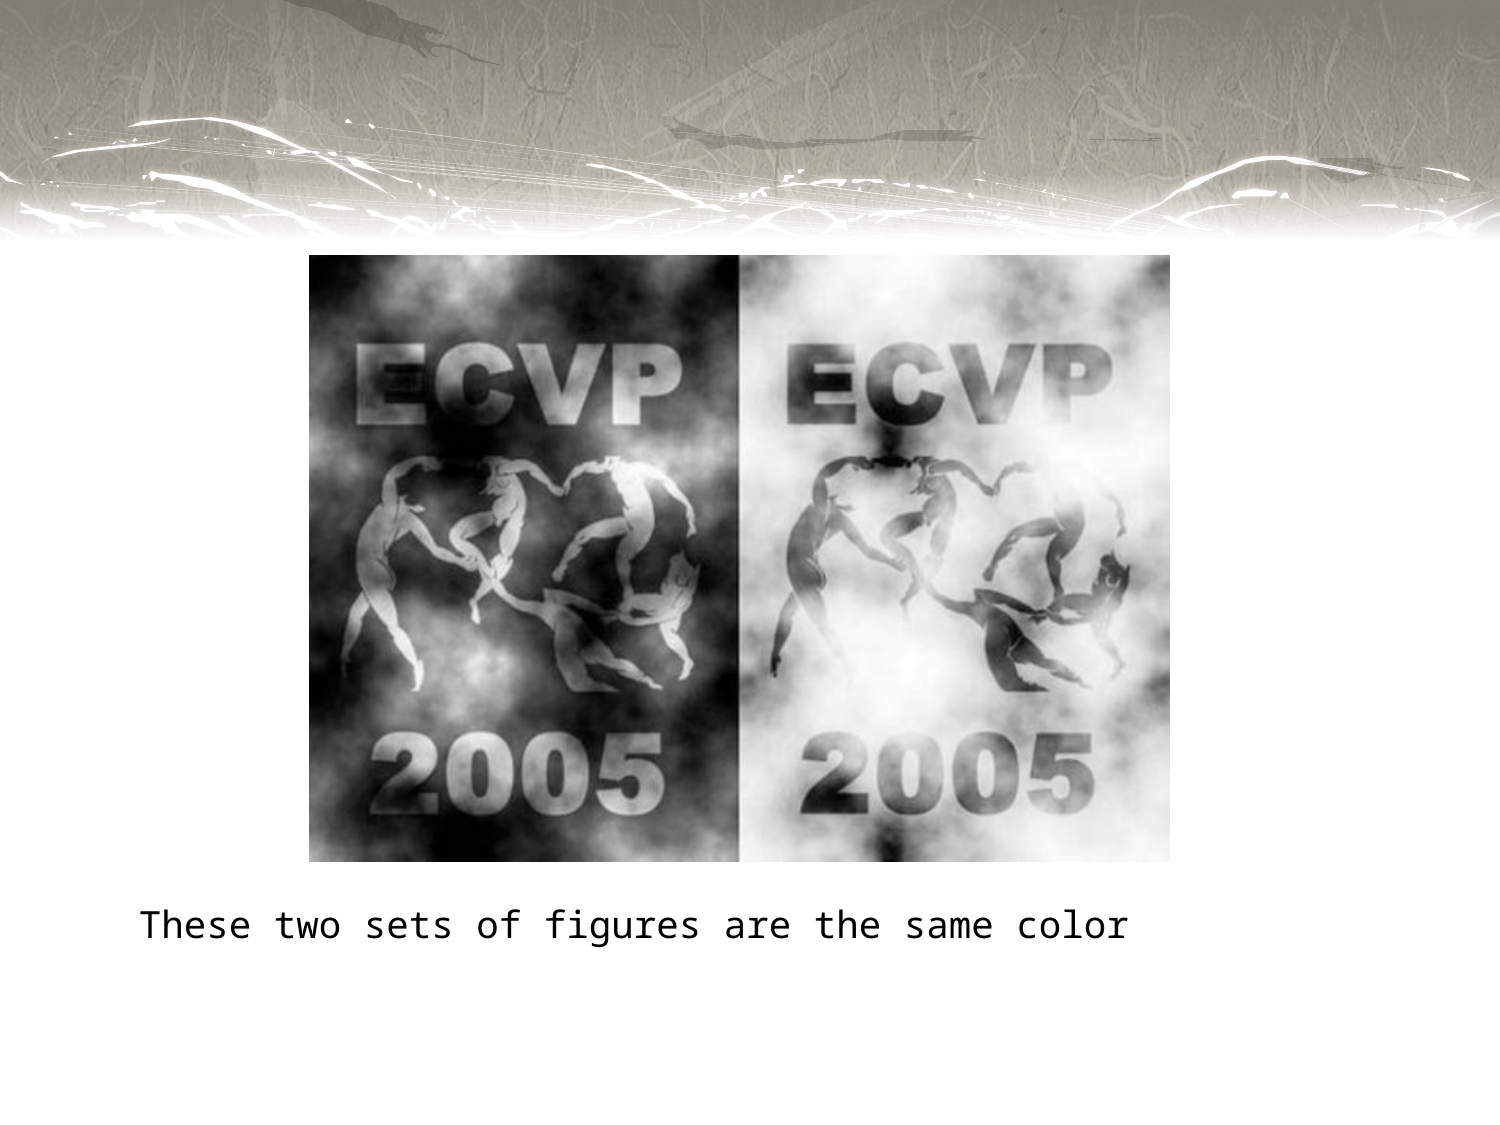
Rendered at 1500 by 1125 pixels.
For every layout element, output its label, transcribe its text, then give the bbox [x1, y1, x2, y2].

picture [309, 255, 1170, 862]
text_box These two sets of figures are the same color [123, 893, 1199, 998]
